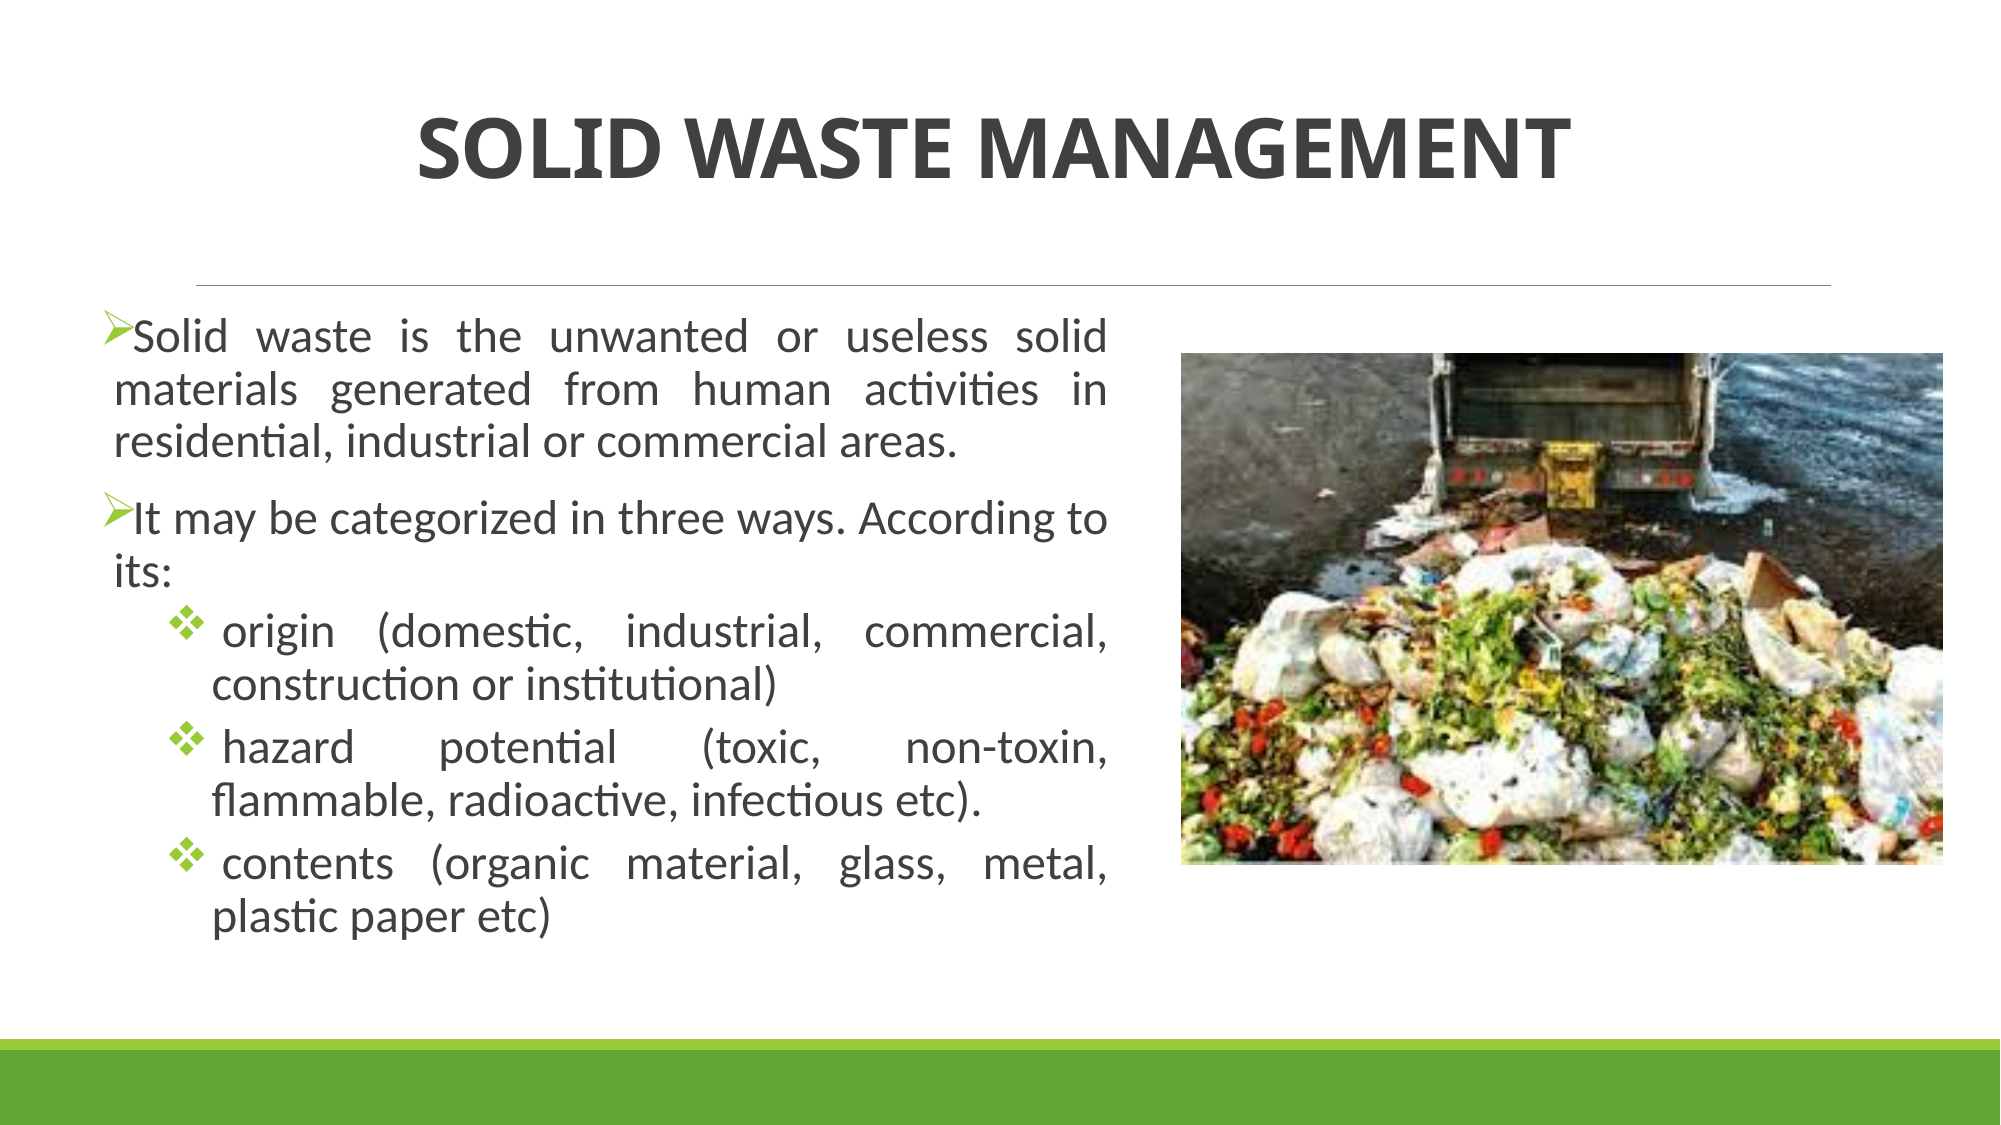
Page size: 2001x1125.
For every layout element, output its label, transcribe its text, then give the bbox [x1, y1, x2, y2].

list Solid waste is the unwanted or useless solid materials generated from human activities in residential, industrial or commercial areas. It may be categorized in three ways. According to its: origin (domestic, industrial, commercial, construction or institutional) hazard potential (toxic, non-toxin, flammable, radioactive, infectious etc). contents (organic material, glass, metal, plastic paper etc) [99, 302, 1110, 963]
picture [1180, 352, 1943, 865]
title SOLID WASTE MANAGEMENT [180, 47, 1830, 303]
